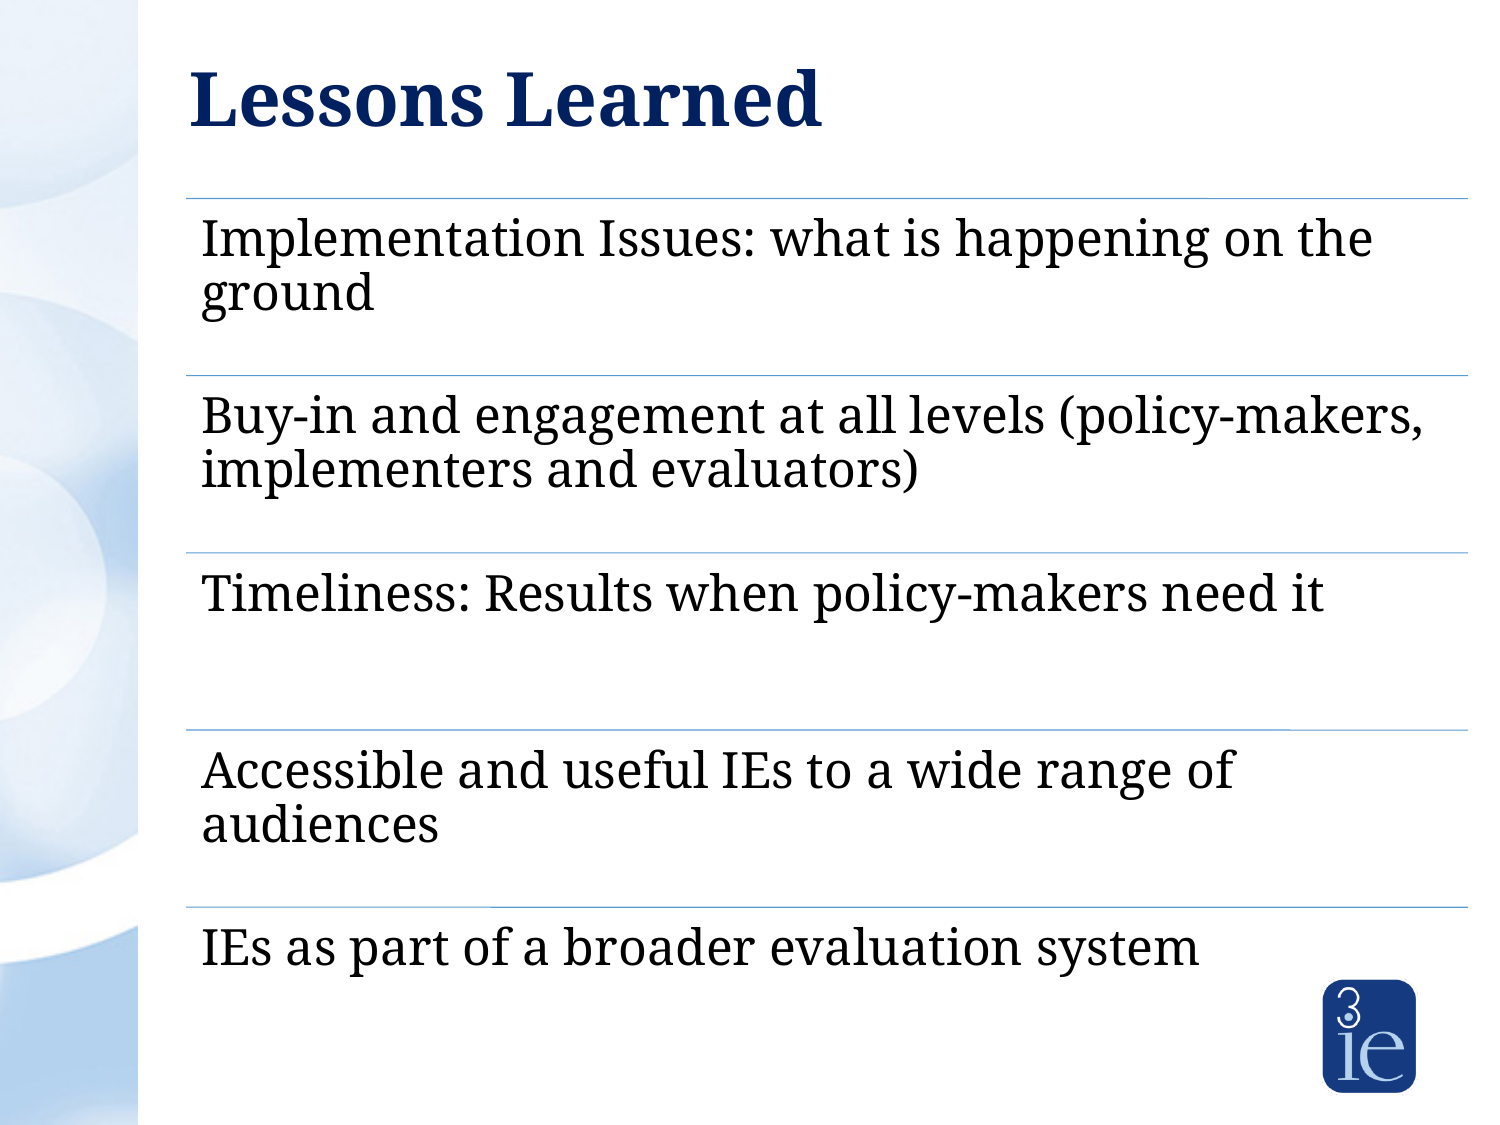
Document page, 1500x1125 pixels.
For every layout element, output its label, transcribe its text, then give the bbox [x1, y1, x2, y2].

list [185, 198, 1469, 1085]
picture [1320, 1085, 1418, 1095]
picture [0, 0, 138, 1125]
title Lessons Learned [174, 45, 1469, 263]
